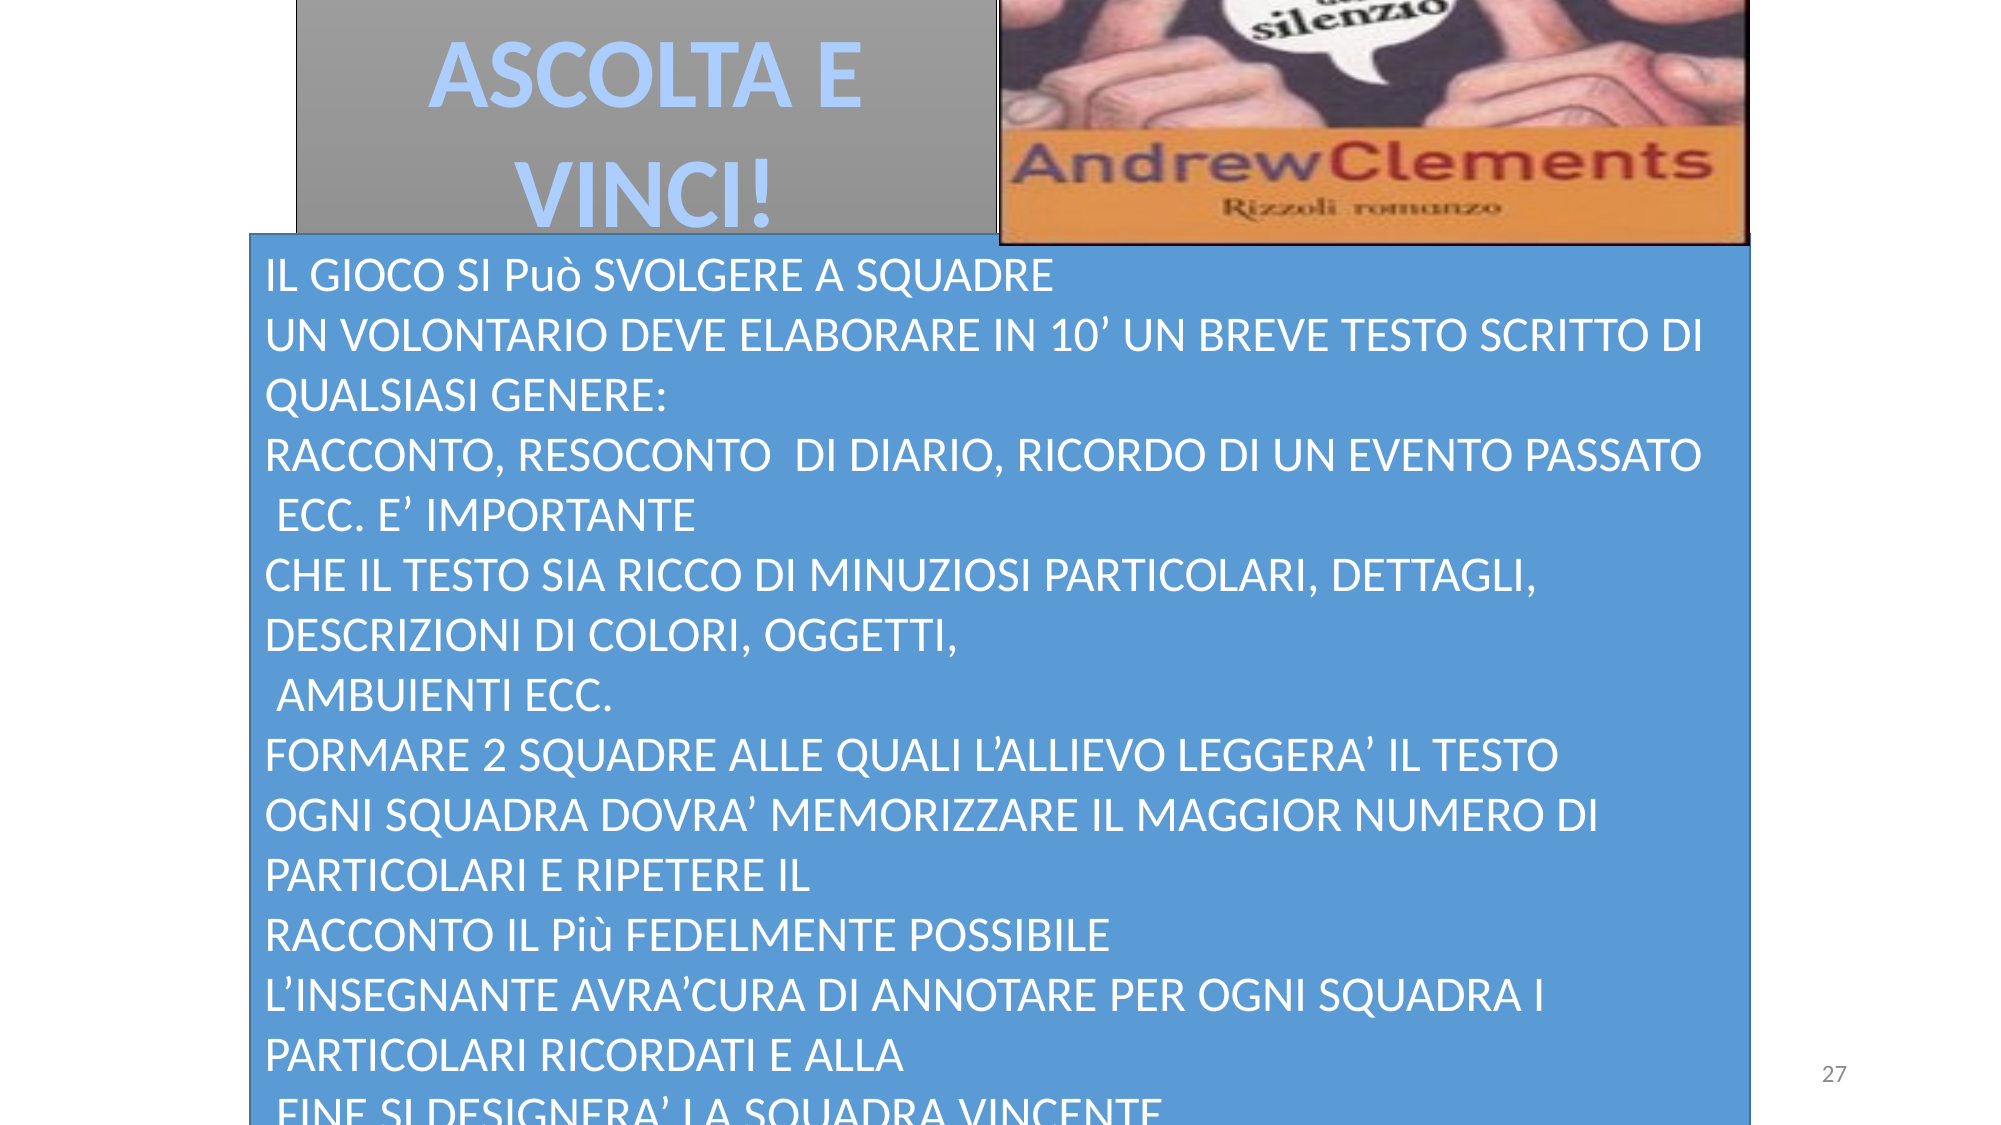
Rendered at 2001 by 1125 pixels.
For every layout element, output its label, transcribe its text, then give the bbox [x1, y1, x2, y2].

text_box IL GIOCO SI Può SVOLGERE A SQUADRE UN VOLONTARIO DEVE ELABORARE IN 10’ UN BREVE TESTO SCRITTO DI QUALSIASI GENERE: RACCONTO, RESOCONTO DI DIARIO, RICORDO DI UN EVENTO PASSATO ECC. E’ IMPORTANTE CHE IL TESTO SIA RICCO DI MINUZIOSI PARTICOLARI, DETTAGLI, DESCRIZIONI DI COLORI, OGGETTI, AMBUIENTI ECC. FORMARE 2 SQUADRE ALLE QUALI L’ALLIEVO LEGGERA’ IL TESTO OGNI SQUADRA DOVRA’ MEMORIZZARE IL MAGGIOR NUMERO DI PARTICOLARI E RIPETERE IL RACCONTO IL Più FEDELMENTE POSSIBILE L’INSEGNANTE AVRA’CURA DI ANNOTARE PER OGNI SQUADRA I PARTICOLARI RICORDATI E ALLA FINE SI DESIGNERA’ LA SQUADRA VINCENTE [249, 233, 1751, 1125]
text_box ASCOLTA E VINCI! [296, 0, 997, 233]
picture [999, 0, 1750, 247]
slide_number 27 [1751, 1042, 1863, 1103]
